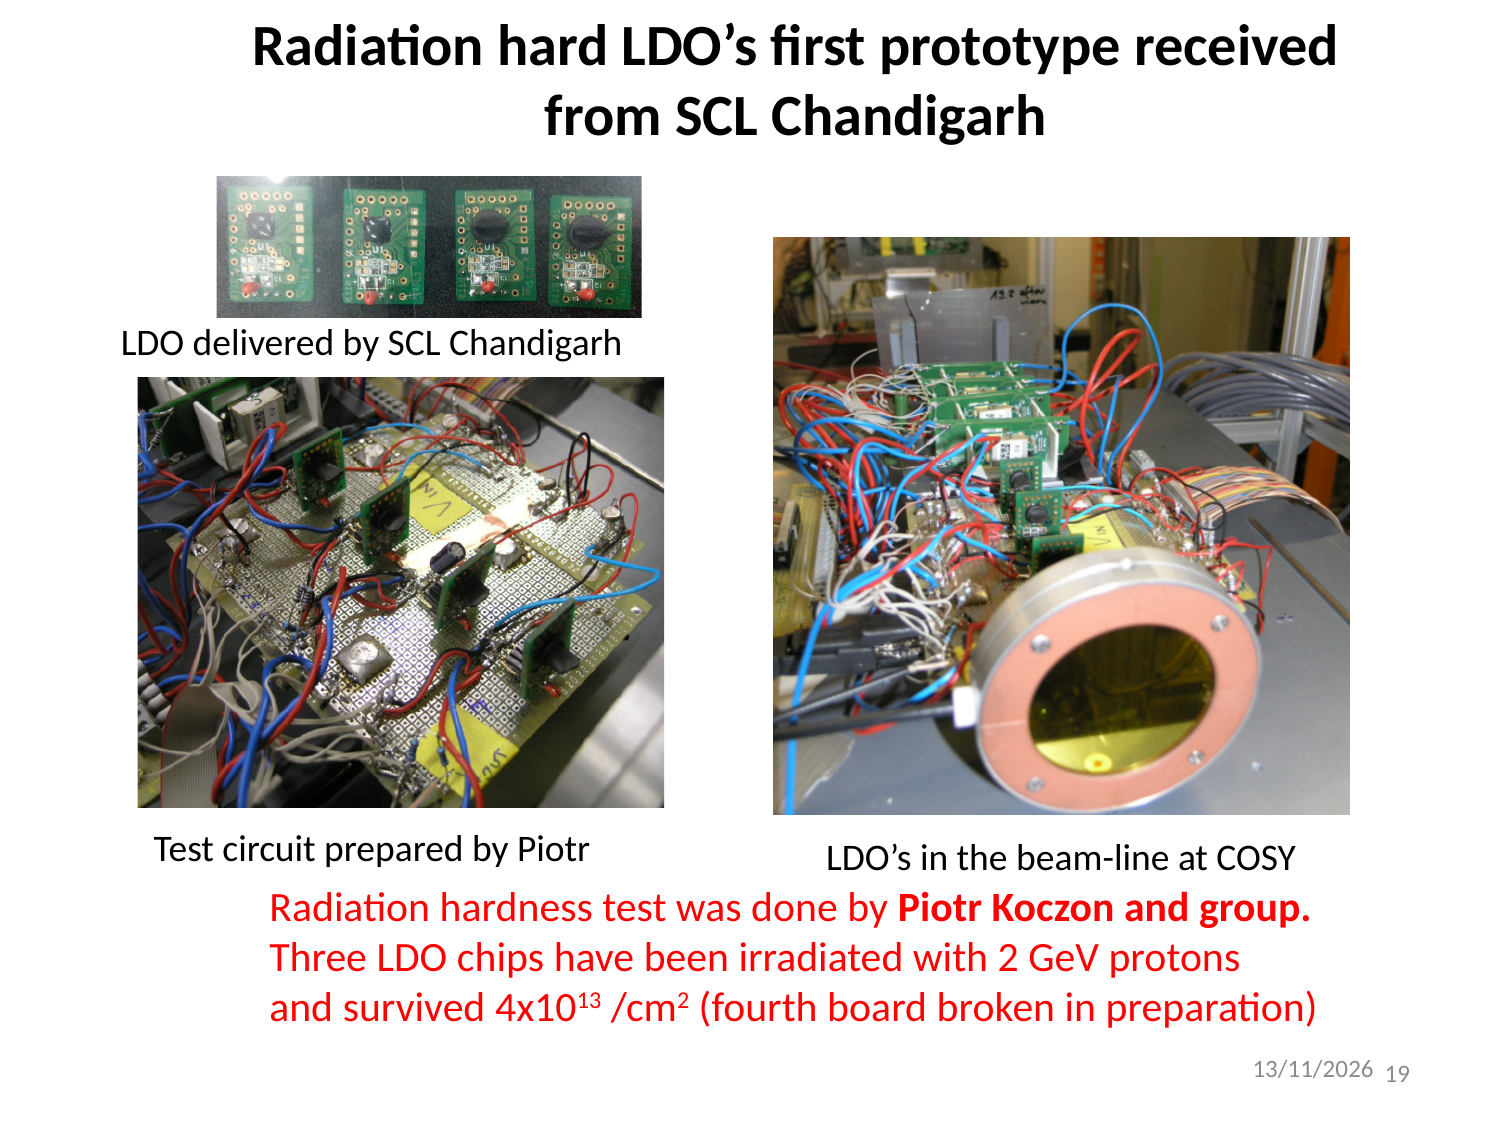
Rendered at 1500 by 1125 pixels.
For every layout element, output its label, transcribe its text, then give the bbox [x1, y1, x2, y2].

picture [137, 376, 665, 808]
title Radiation hard LDO’s first prototype received from SCL Chandigarh [199, 30, 1392, 124]
text_box LDO’s in the beam-line at COSY [811, 825, 1312, 872]
slide_number 19 [1074, 1042, 1425, 1103]
text_box Test circuit prepared by Piotr [138, 816, 606, 877]
text_box Radiation hardness test was done by Piotr Koczon and group. Three LDO chips have been irradiated with 2 GeV protons and survived 4x1013 /cm2 (fourth board broken in preparation) [254, 872, 1337, 1098]
picture [216, 176, 642, 318]
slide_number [1337, 1037, 1426, 1099]
picture [772, 237, 1351, 815]
text_box LDO delivered by SCL Chandigarh [106, 310, 639, 371]
